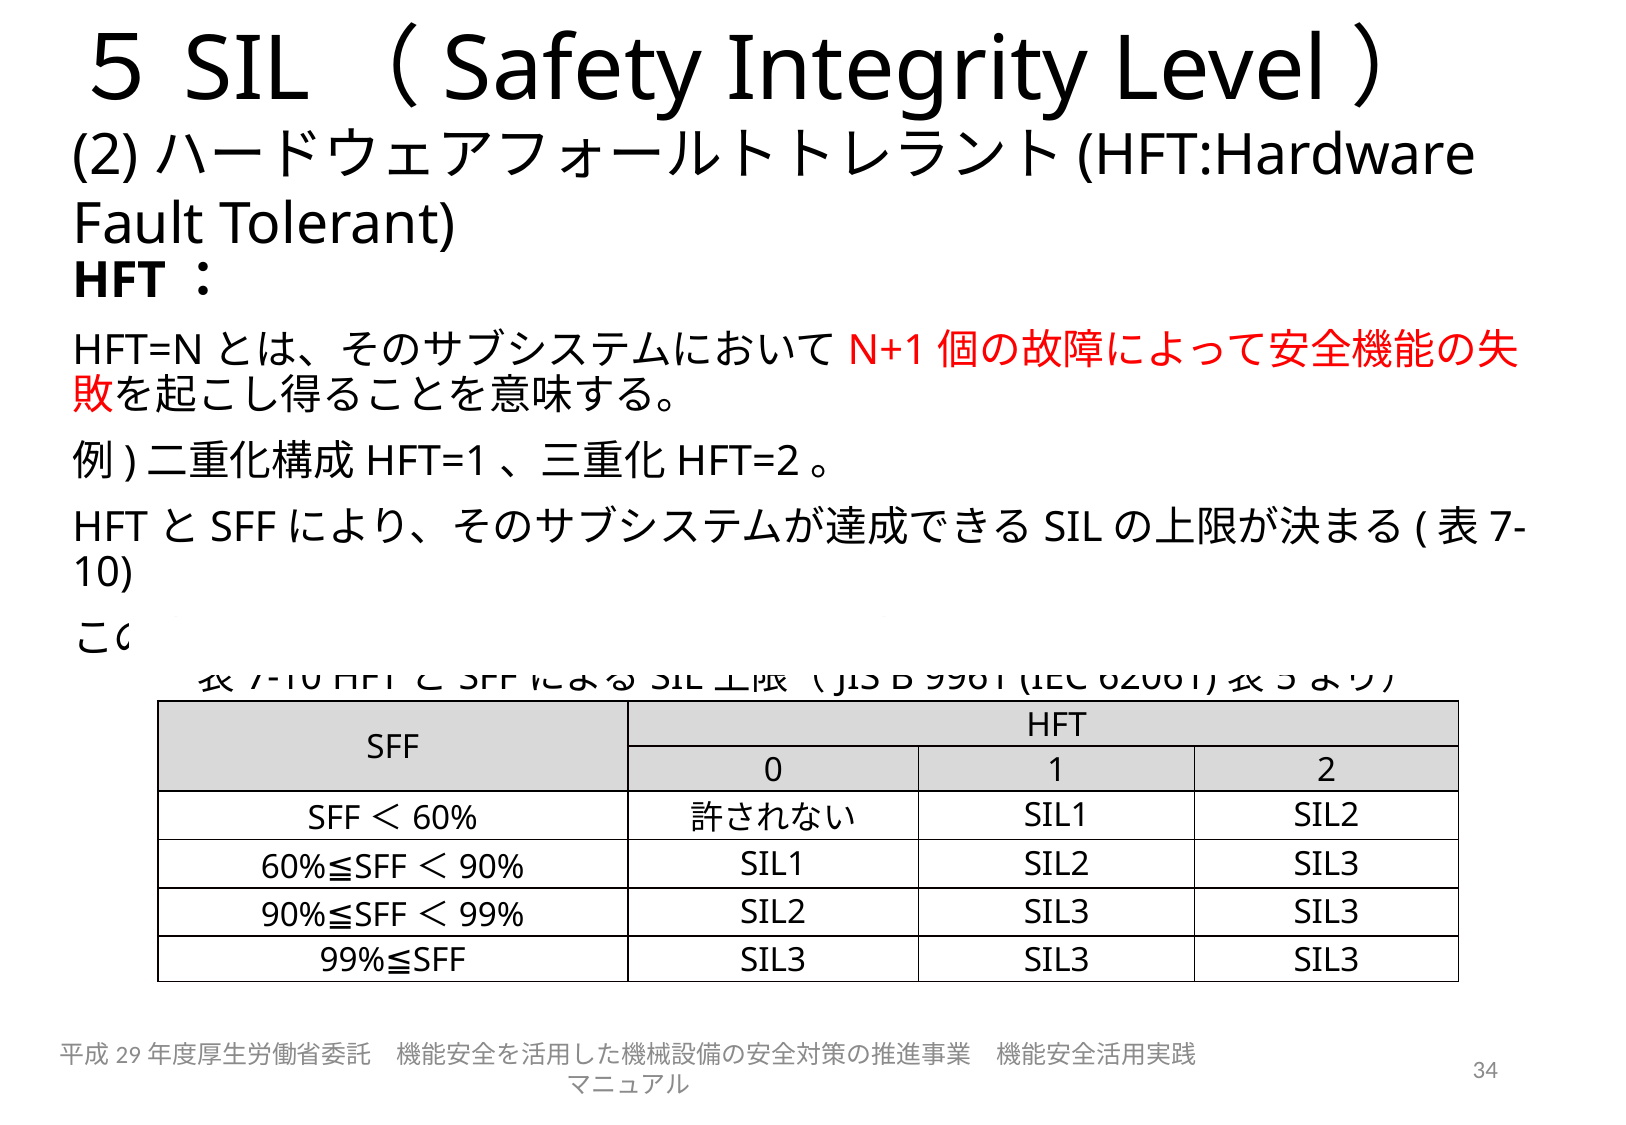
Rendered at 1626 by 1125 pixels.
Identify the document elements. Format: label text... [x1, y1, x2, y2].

table_cell SIL3 [919, 937, 1194, 981]
table_cell 99%≦SFF [159, 937, 627, 981]
title ５SIL（Safety Integrity Level） (2)ハードウェアフォールトトレラント(HFT:Hardware Fault Tolerant) [57, 1, 1568, 246]
table_cell HFT [919, 702, 1195, 745]
table_cell 0 [629, 747, 918, 790]
table_cell SIL3 [1195, 840, 1458, 887]
table_cell 許されない [629, 792, 918, 839]
table_cell 60%≦SFF＜90% [159, 840, 627, 887]
table_cell SIL3 [1195, 937, 1458, 981]
table_cell SIL1 [919, 792, 1194, 839]
table_cell SIL2 [629, 889, 918, 935]
table_cell SIL3 [1195, 889, 1458, 935]
table_cell SIL3 [629, 937, 918, 981]
table_cell 2 [1195, 747, 1458, 790]
table_cell 90%≦SFF＜99% [159, 889, 627, 935]
slide_number 34 [1295, 1035, 1514, 1103]
table_cell SIL3 [919, 889, 1194, 935]
table_header 表7-10 HFTとSFFによるSIL上限（JIS B 9961 (IEC 62061)表5より） [187, 675, 1429, 700]
table_cell SIL2 [919, 840, 1194, 887]
footer 平成29年度厚生労働省委託 機能安全を活用した機械設備の安全対策の推進事業 機能安全活用実践マニュアル [34, 1035, 1223, 1103]
table_cell [1195, 702, 1458, 745]
list HFT： HFT=Nとは、そのサブシステムにおいてN+1個の故障によって安全機能の失敗を起こし得ることを意味する。 例)二重化構成HFT=1、三重化HFT=2。 HFTとSFFにより、そのサブシステムが達成できるSILの上限が決まる(表7-10) この表によるSIL上限は、PFHDの値に優先する。 [57, 246, 1568, 631]
table_cell SFF＜60% [159, 792, 627, 839]
table_cell SFF [159, 702, 627, 790]
table_cell SIL2 [1195, 792, 1458, 839]
table_cell SIL1 [629, 840, 918, 887]
table_cell [629, 702, 919, 745]
table_cell 1 [919, 747, 1194, 790]
